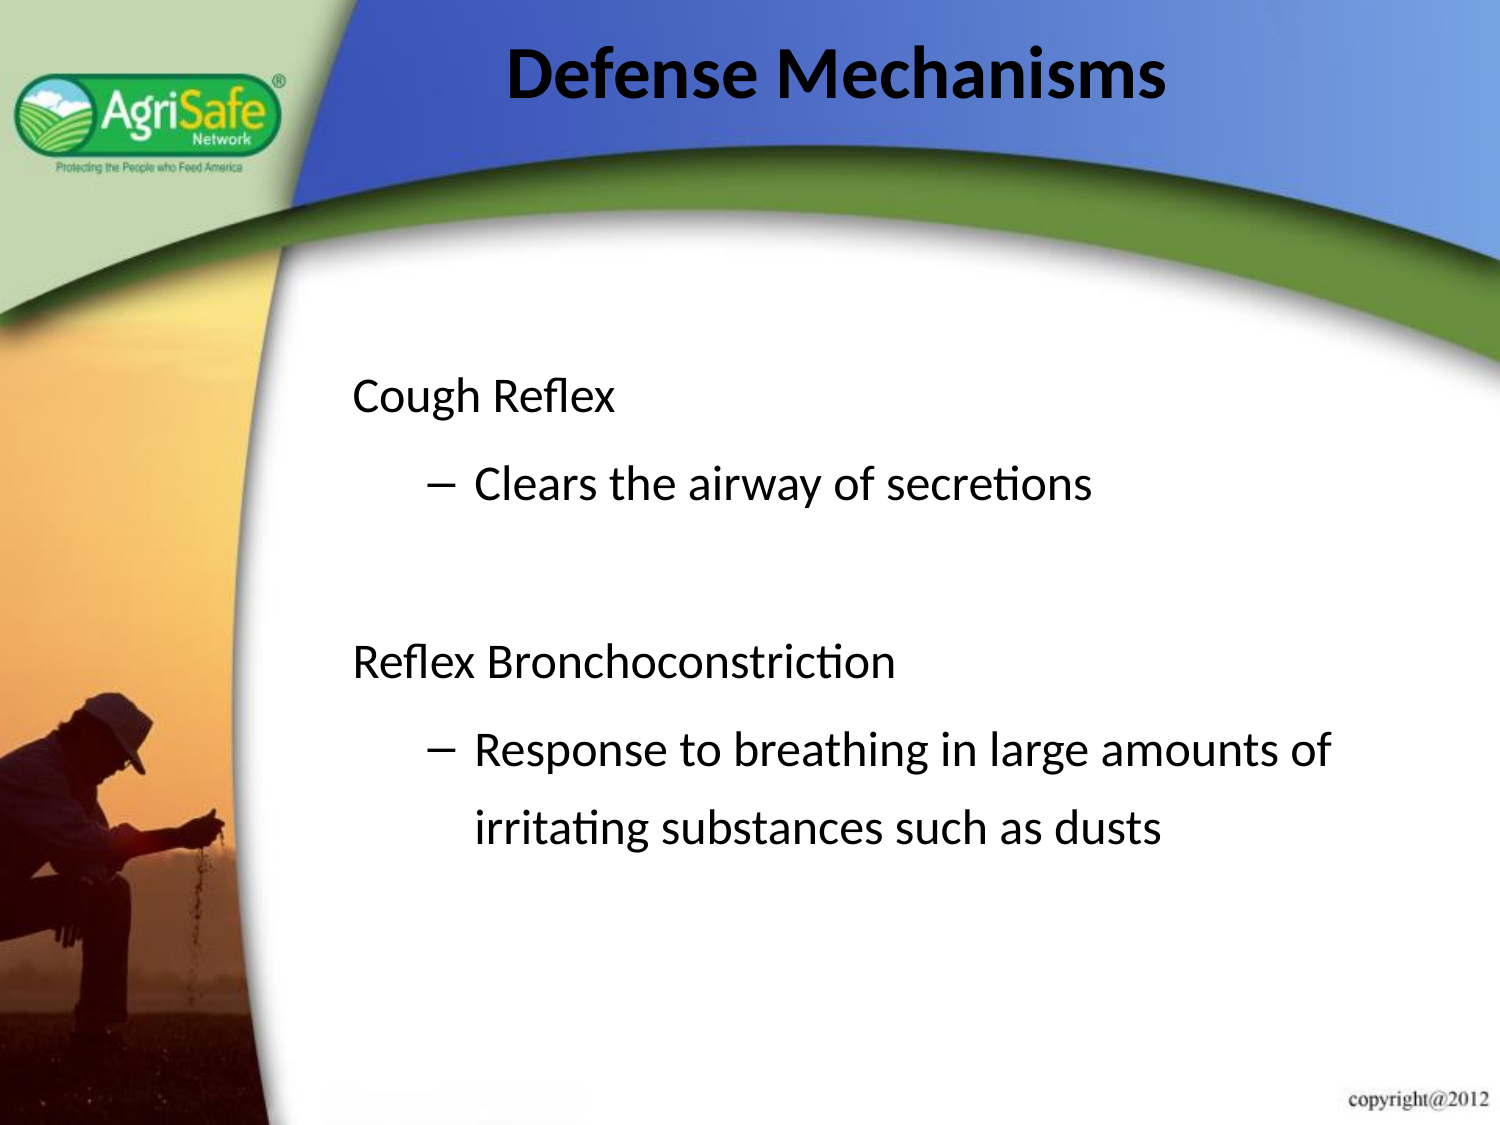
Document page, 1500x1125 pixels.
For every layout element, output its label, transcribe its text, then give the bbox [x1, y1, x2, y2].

title Defense Mechanisms [337, 12, 1425, 125]
picture [0, 0, 1500, 1125]
list Cough Reflex Clears the airway of secretions Reflex Bronchoconstriction Response to breathing in large amounts of irritating substances such as dusts [337, 337, 1413, 1005]
